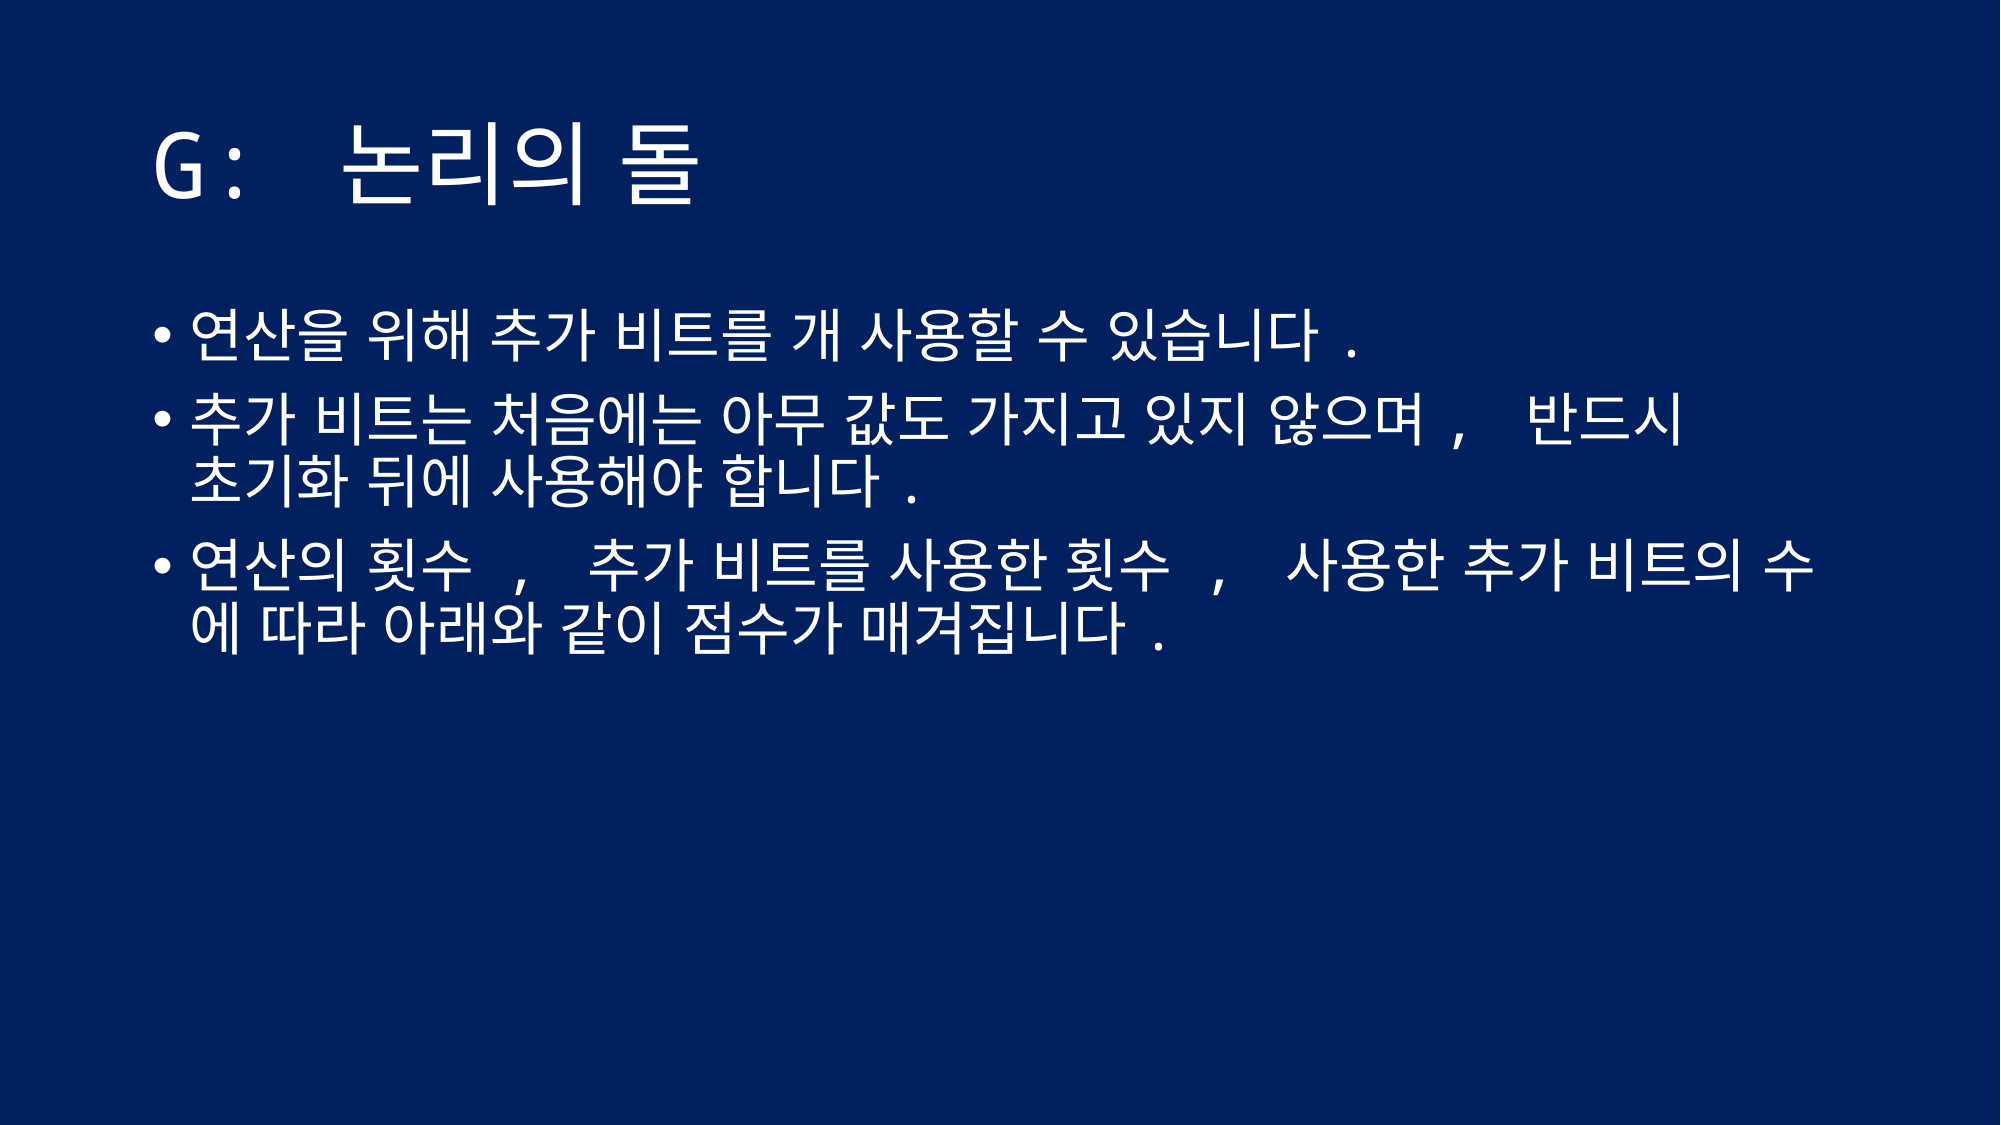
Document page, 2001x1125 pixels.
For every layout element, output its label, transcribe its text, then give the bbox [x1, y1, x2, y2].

title G: 논리의 돌 [137, 59, 1863, 278]
